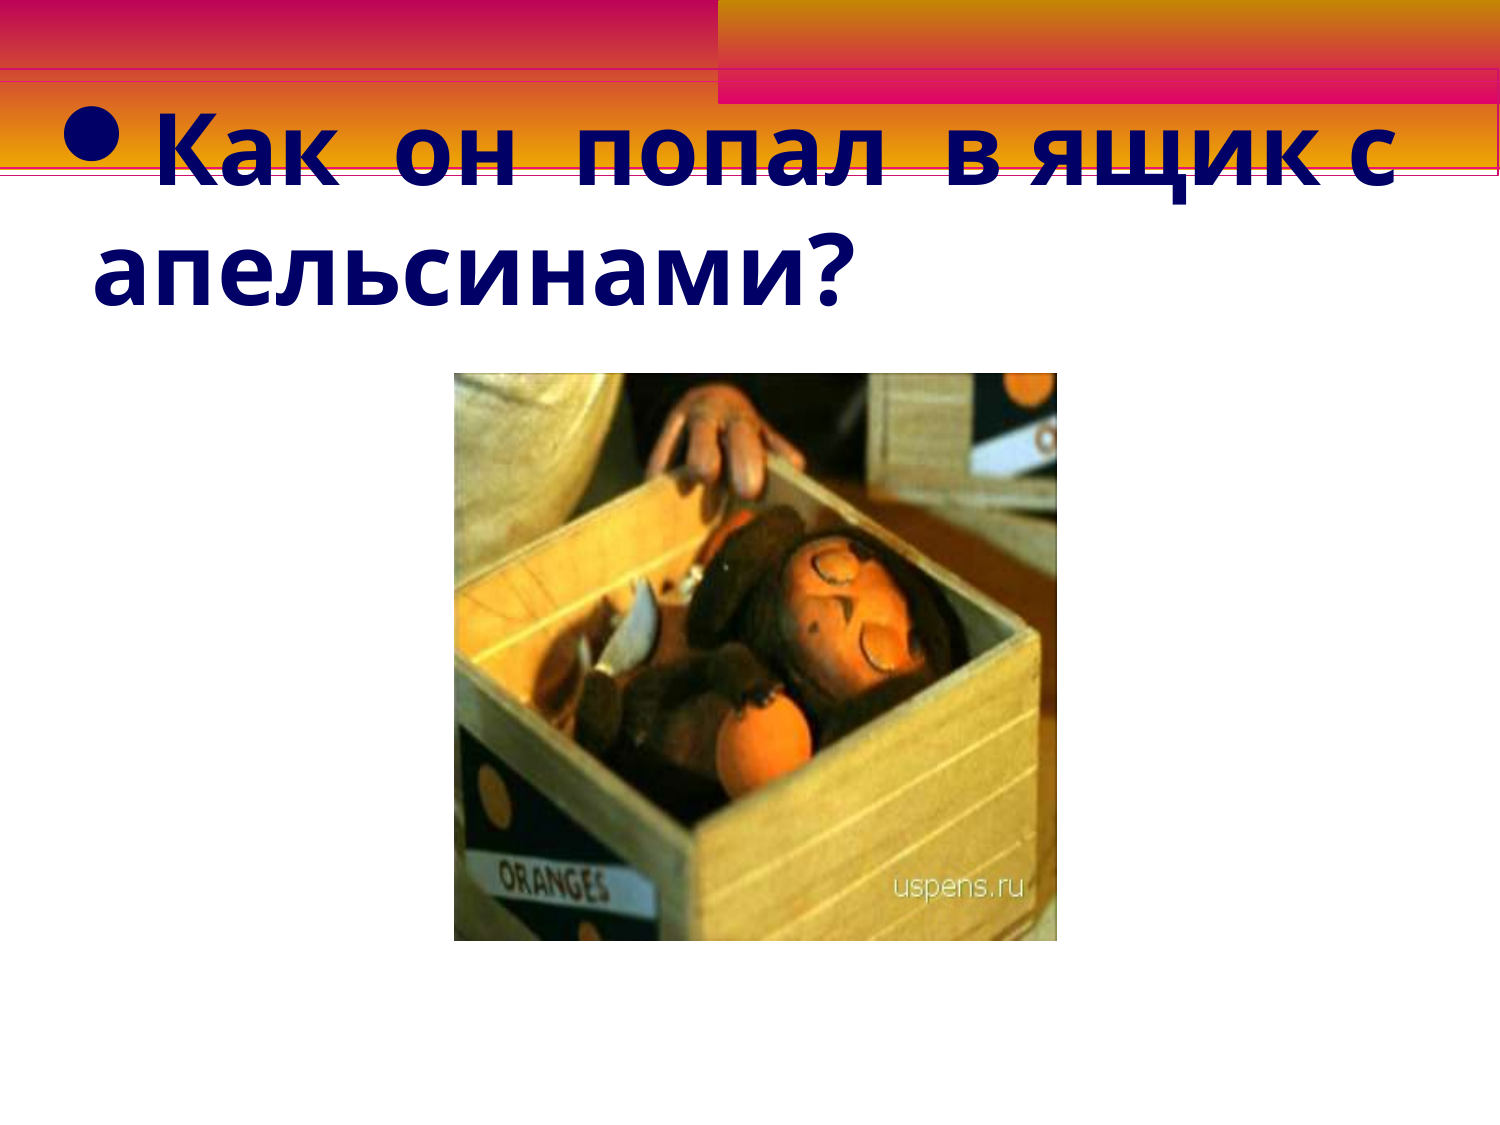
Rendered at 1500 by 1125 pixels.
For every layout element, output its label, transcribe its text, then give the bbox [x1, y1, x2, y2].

text_box Как он попал в ящик с апельсинами? [41, 78, 1425, 1038]
picture [454, 373, 1058, 941]
